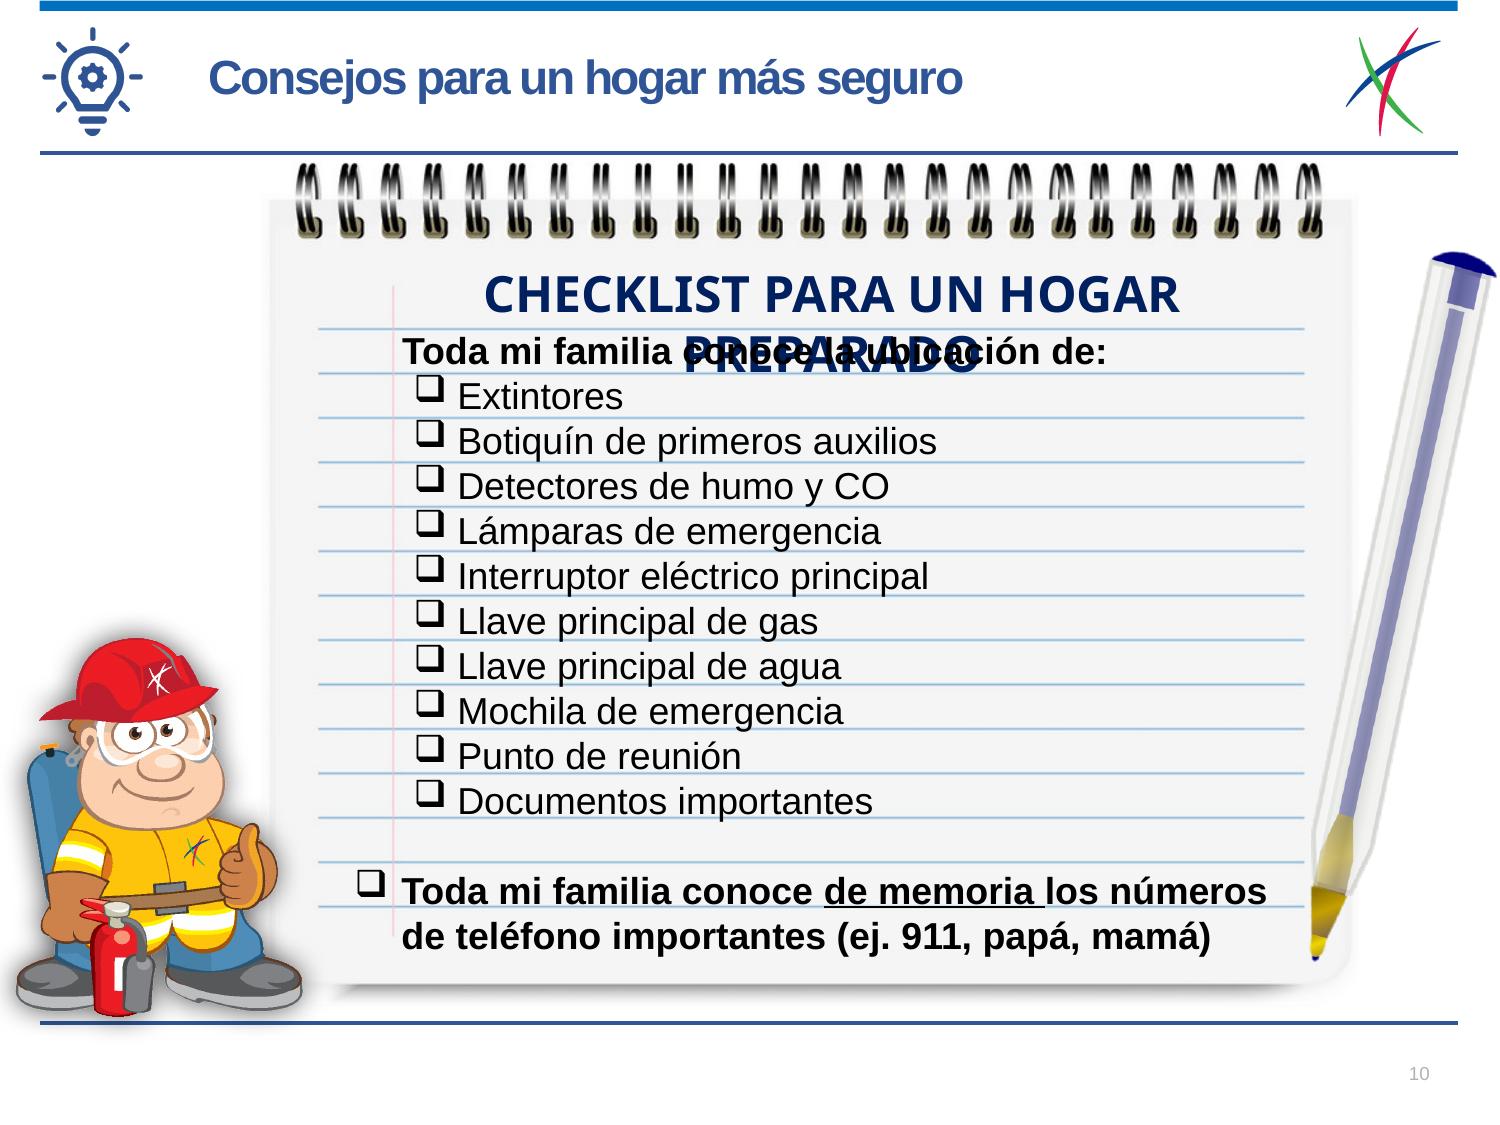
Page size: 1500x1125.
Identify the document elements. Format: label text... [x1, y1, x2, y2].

picture [33, 22, 154, 143]
title Consejos para un hogar más seguro [193, 43, 1332, 114]
slide_number 10 [1106, 1042, 1445, 1103]
picture [1342, 23, 1445, 140]
picture [0, 161, 1500, 1031]
